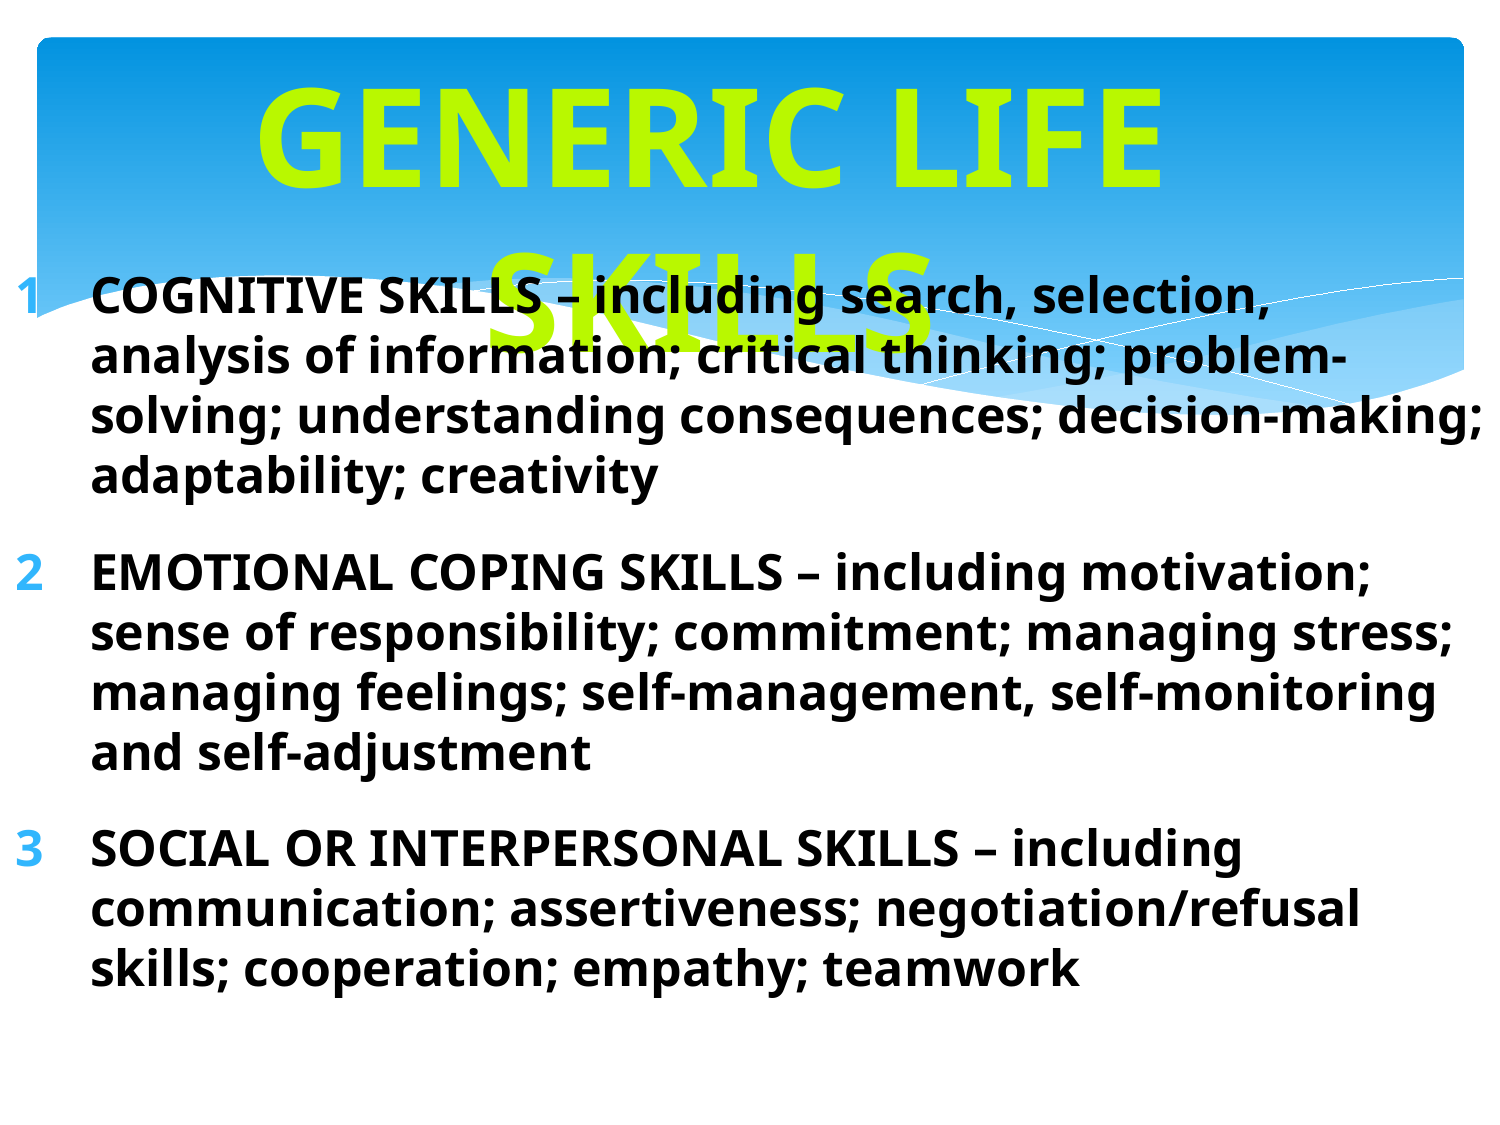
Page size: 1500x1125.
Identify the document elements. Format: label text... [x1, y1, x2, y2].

text_box Generic life skills [48, 42, 1373, 223]
list COGNITIVE SKILLS – including search, selection, analysis of information; critical thinking; problem-solving; understanding consequences; decision-making; adaptability; creativity EMOTIONAL COPING SKILLS – including motivation; sense of responsibility; commitment; managing stress; managing feelings; self-management, self-monitoring and self-adjustment SOCIAL OR INTERPERSONAL SKILLS – including communication; assertiveness; negotiation/refusal skills; cooperation; empathy; teamwork [0, 223, 1500, 1004]
